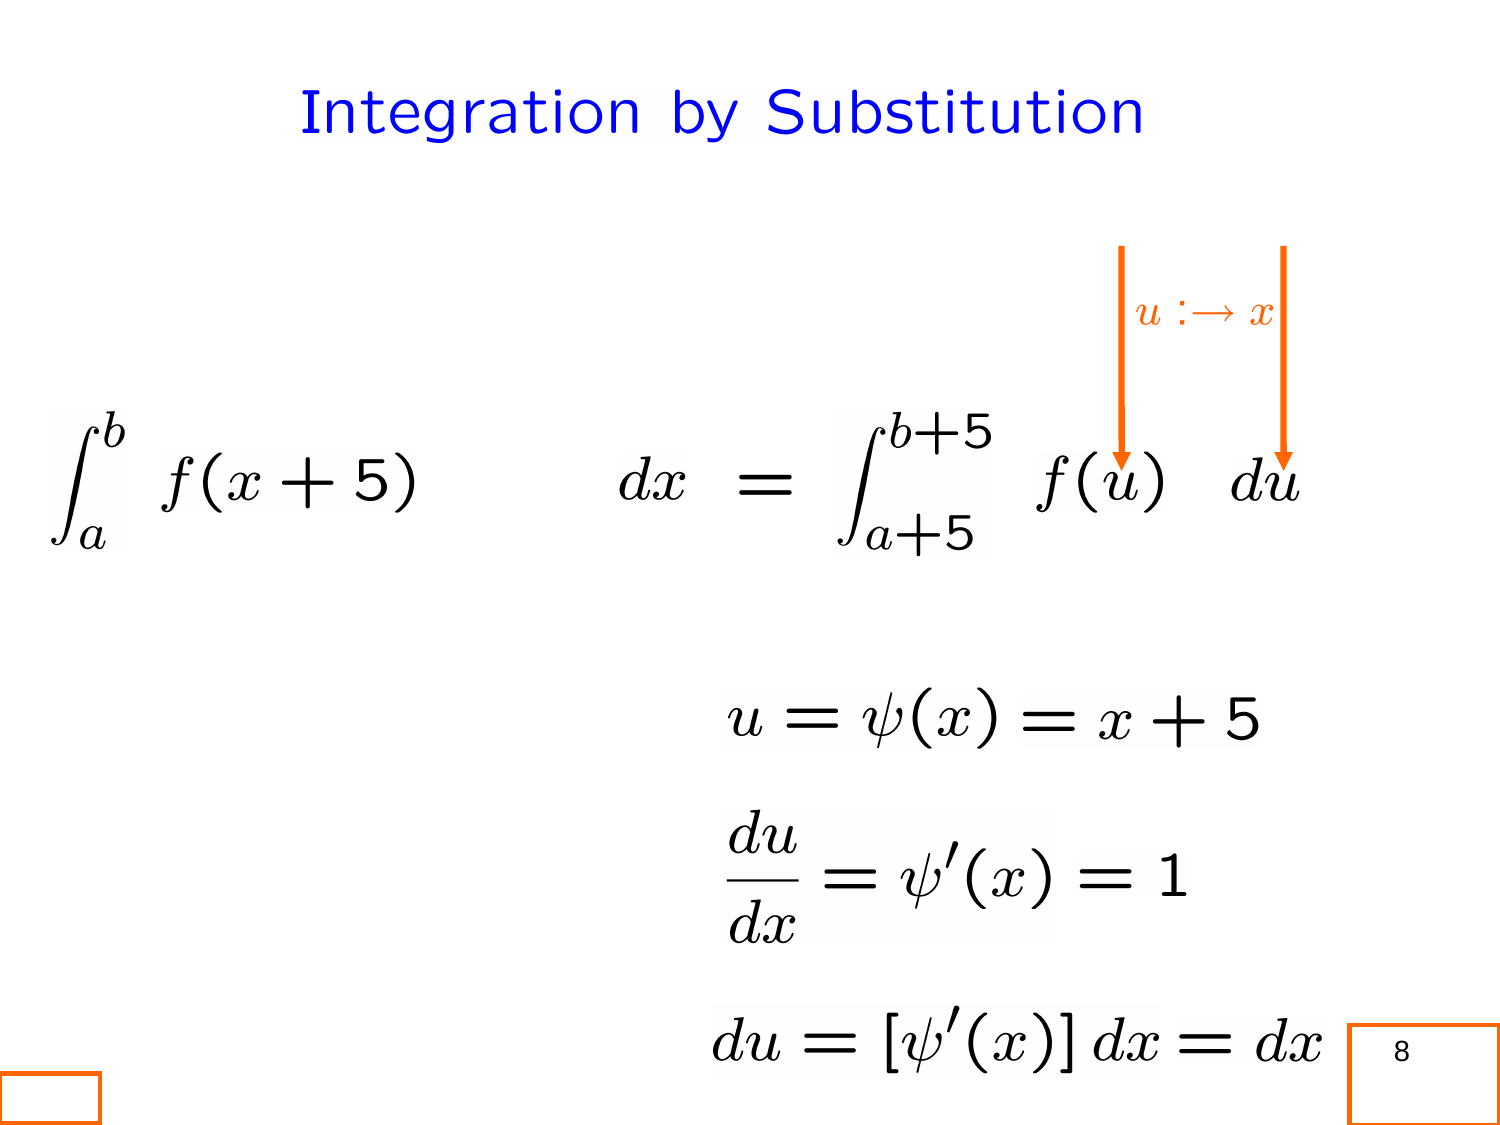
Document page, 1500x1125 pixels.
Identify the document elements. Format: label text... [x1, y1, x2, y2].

picture [1134, 300, 1276, 326]
picture [712, 1003, 1160, 1076]
picture [837, 408, 993, 558]
slide_number 8 [1074, 1024, 1425, 1103]
picture [737, 474, 794, 497]
picture [1035, 450, 1163, 514]
text_box [1349, 1025, 1500, 1125]
picture [160, 451, 415, 515]
picture [1022, 692, 1259, 749]
picture [1231, 453, 1301, 501]
picture [724, 809, 1052, 944]
picture [49, 408, 125, 552]
picture [299, 86, 1143, 146]
picture [1077, 852, 1187, 897]
picture [724, 687, 999, 750]
text_box [0, 1073, 100, 1124]
picture [1178, 1014, 1322, 1062]
picture [618, 453, 688, 501]
